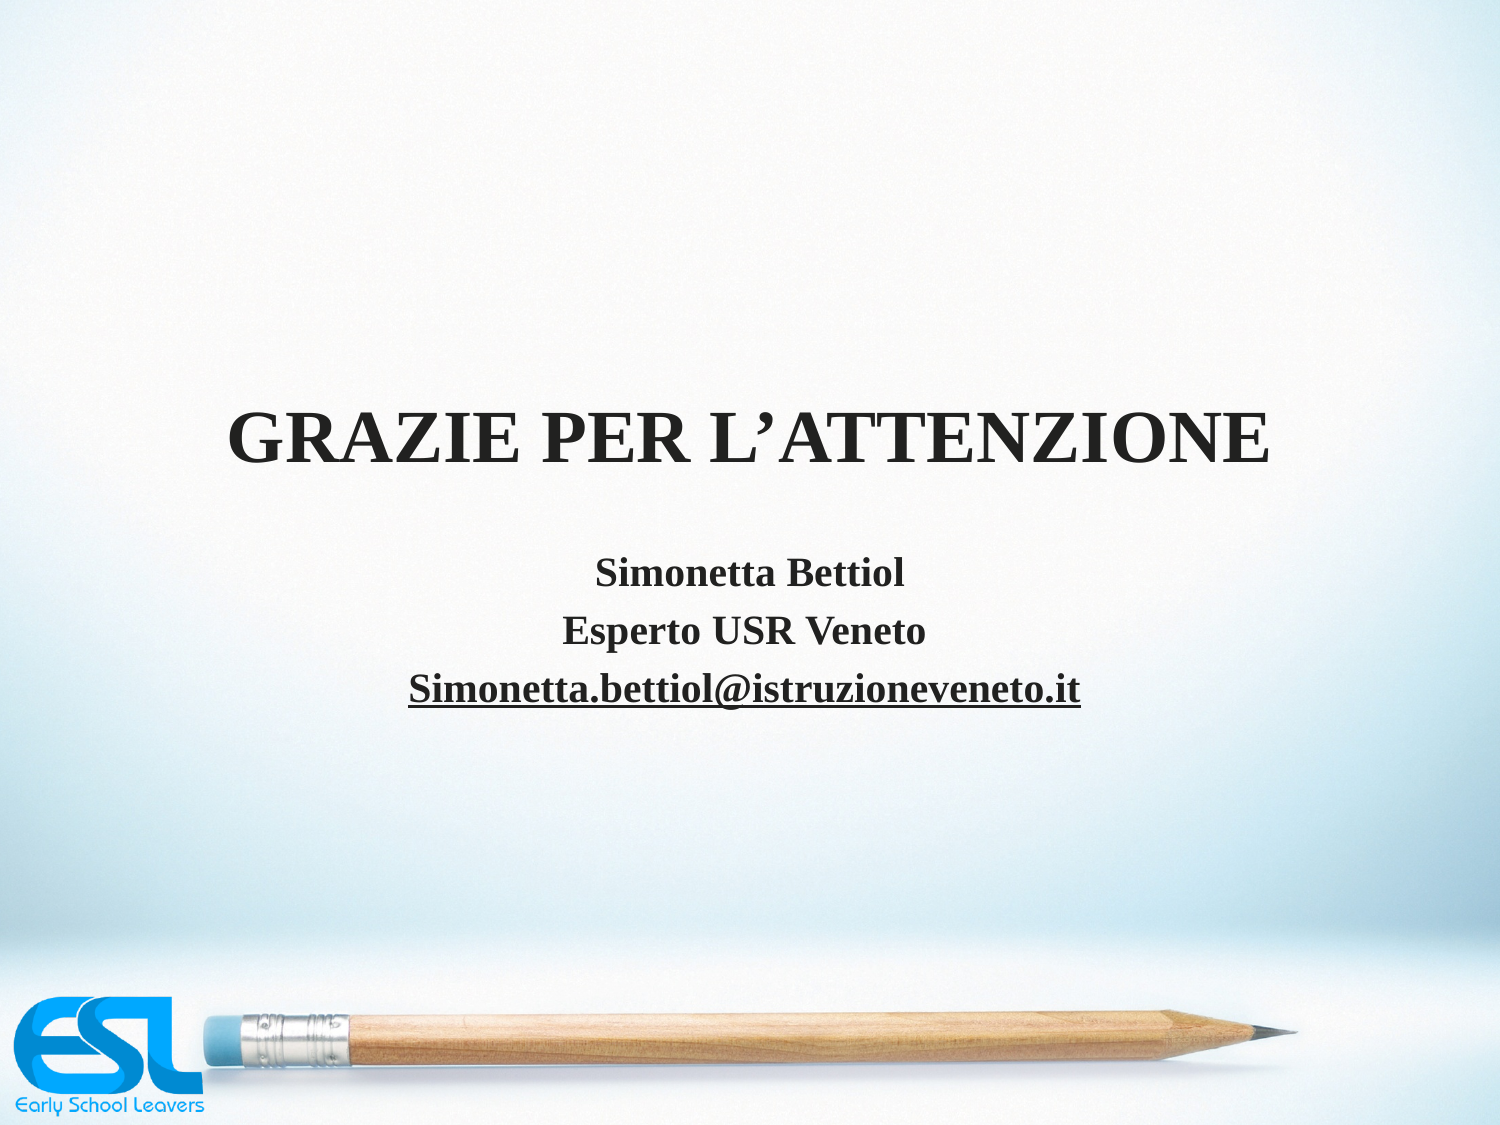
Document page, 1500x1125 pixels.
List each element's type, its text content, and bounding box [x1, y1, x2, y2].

list GRAZIE PER L’ATTENZIONE Simonetta Bettiol Esperto USR Veneto Simonetta.bettiol@istruzioneveneto.it [150, 275, 1350, 925]
picture [0, 0, 1500, 1125]
